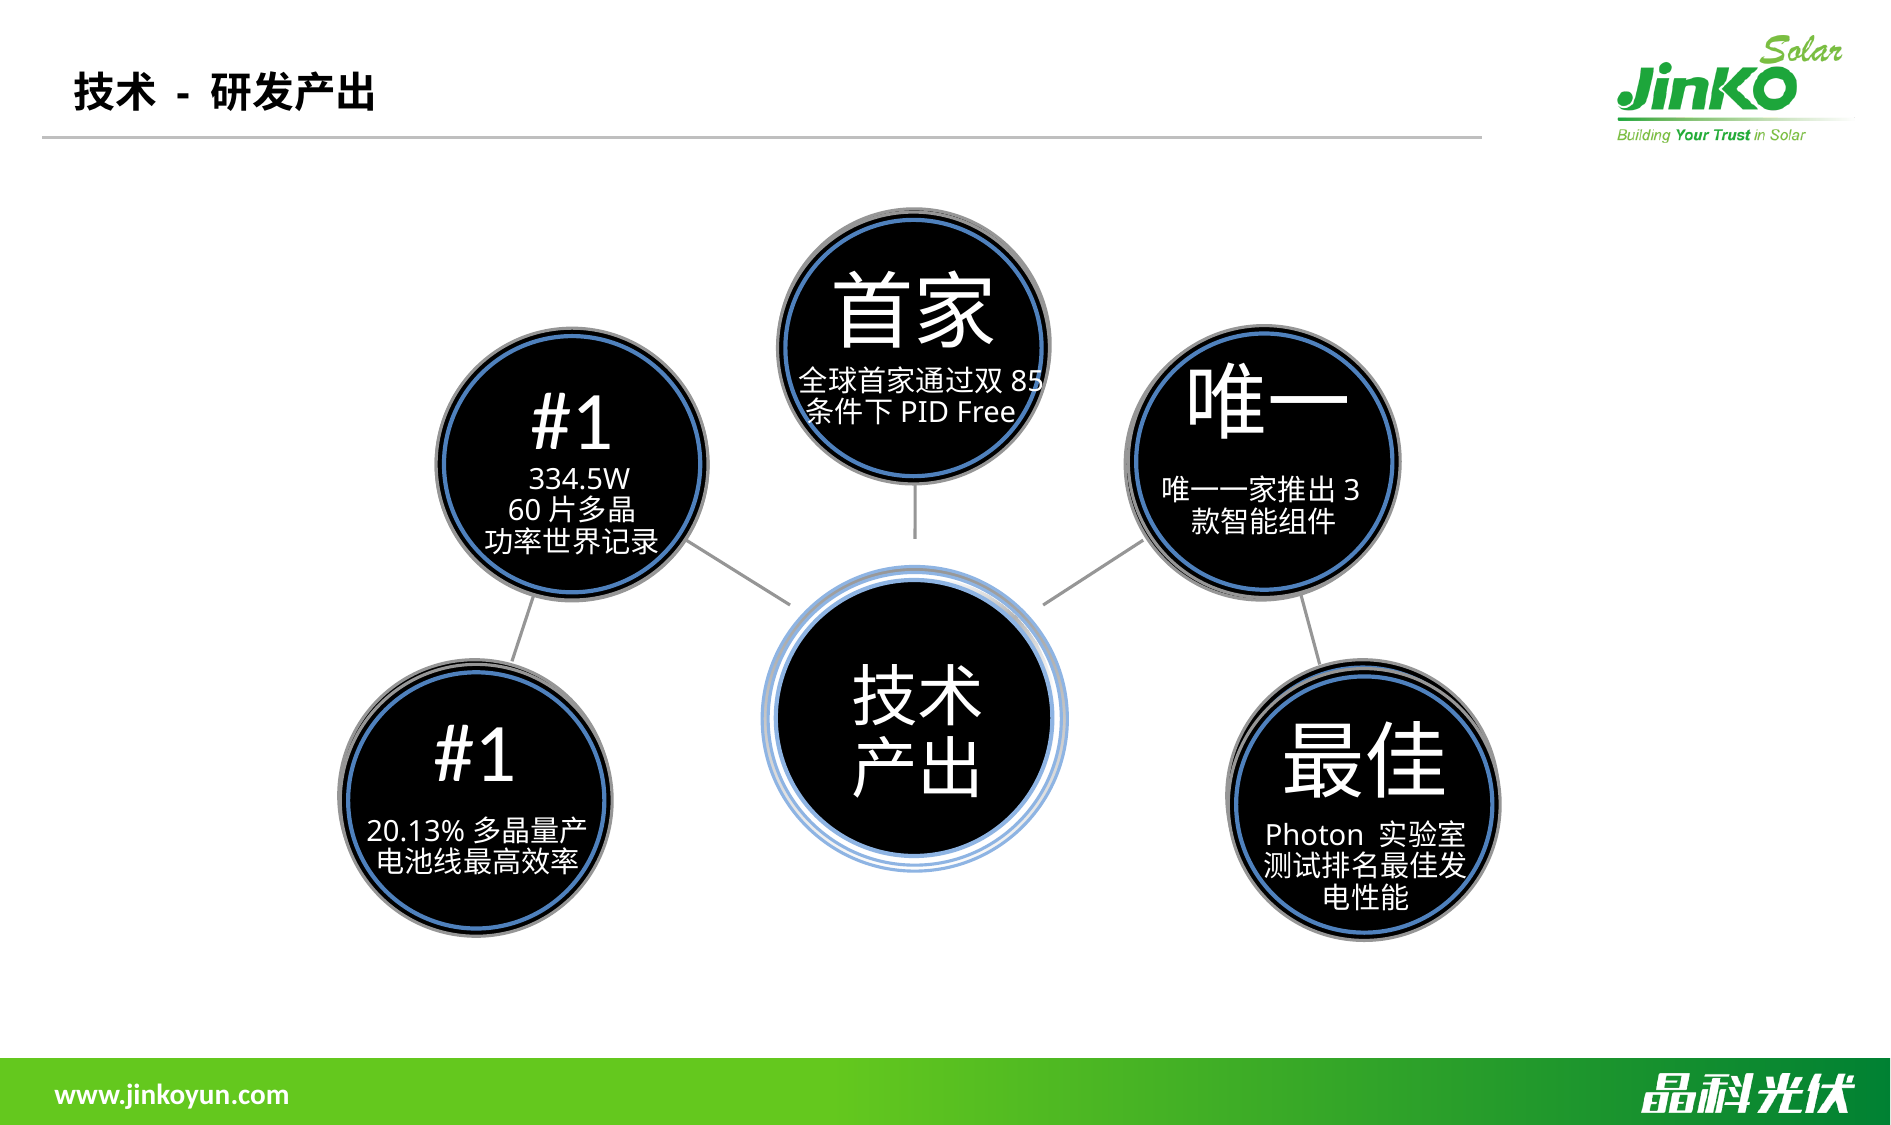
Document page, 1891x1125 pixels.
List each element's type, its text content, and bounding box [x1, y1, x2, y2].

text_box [1128, 325, 1401, 598]
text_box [761, 566, 1068, 872]
picture [1614, 35, 1855, 149]
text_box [338, 659, 611, 663]
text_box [758, 208, 1074, 213]
picture [1641, 1073, 1855, 1113]
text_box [414, 327, 730, 601]
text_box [1226, 659, 1499, 667]
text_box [338, 664, 613, 937]
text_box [755, 211, 1073, 485]
text_box 技术 - 研发产出 [58, 58, 891, 124]
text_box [1228, 668, 1501, 941]
